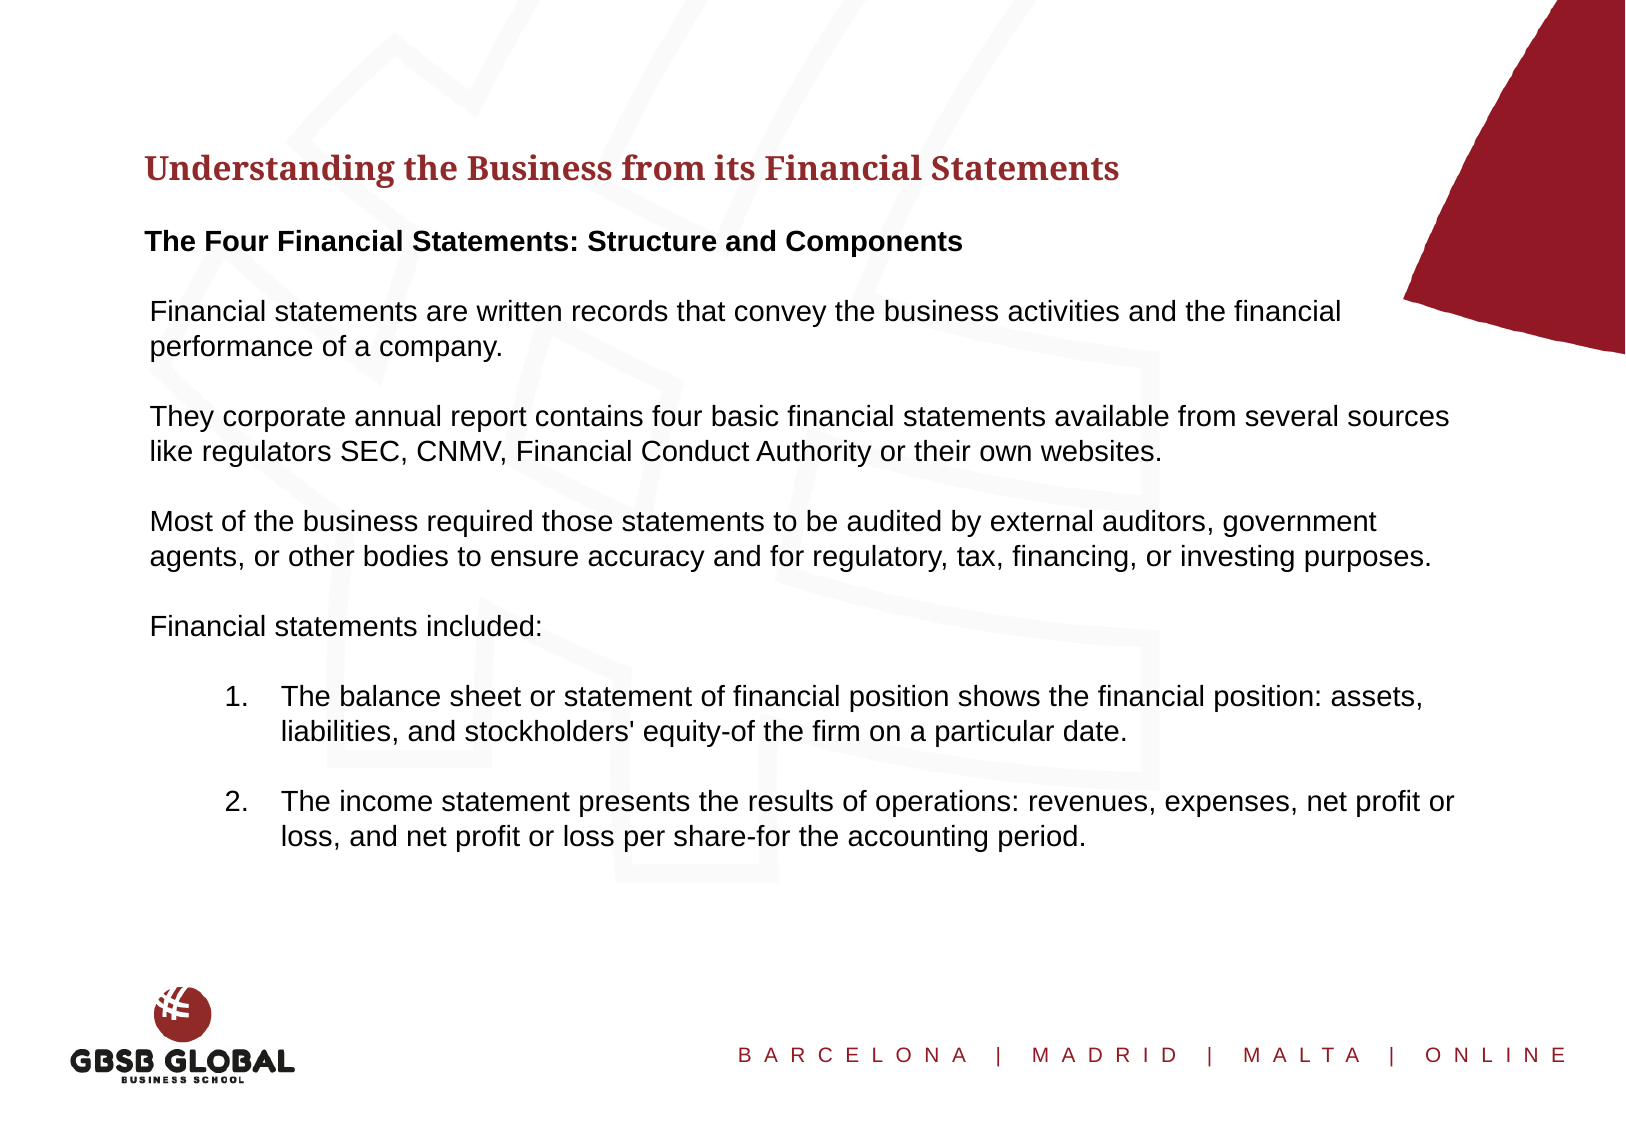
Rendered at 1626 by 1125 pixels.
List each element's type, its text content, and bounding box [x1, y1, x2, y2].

text_box [1137, 38, 1561, 140]
text_box Understanding the Business from its Financial Statements [129, 139, 1422, 241]
picture [0, 0, 1626, 1125]
text_box The Four Financial Statements: Structure and Components [129, 212, 1496, 265]
text_box Financial statements are written records that convey the business activities and the financial performance of a company. They corporate annual report contains four basic financial statements available from several sources like regulators SEC, CNMV, Financial Conduct Authority or their own websites. Most of the business required those statements to be audited by external auditors, government agents, or other bodies to ensure accuracy and for regulatory, tax, financing, or investing purposes. Financial statements included: The balance sheet or statement of financial position shows the financial position: assets, liabilities, and stockholders' equity-of the firm on a particular date. The income statement presents the results of operations: revenues, expenses, net profit or loss, and net profit or loss per share-for the accounting period. [134, 285, 1491, 860]
